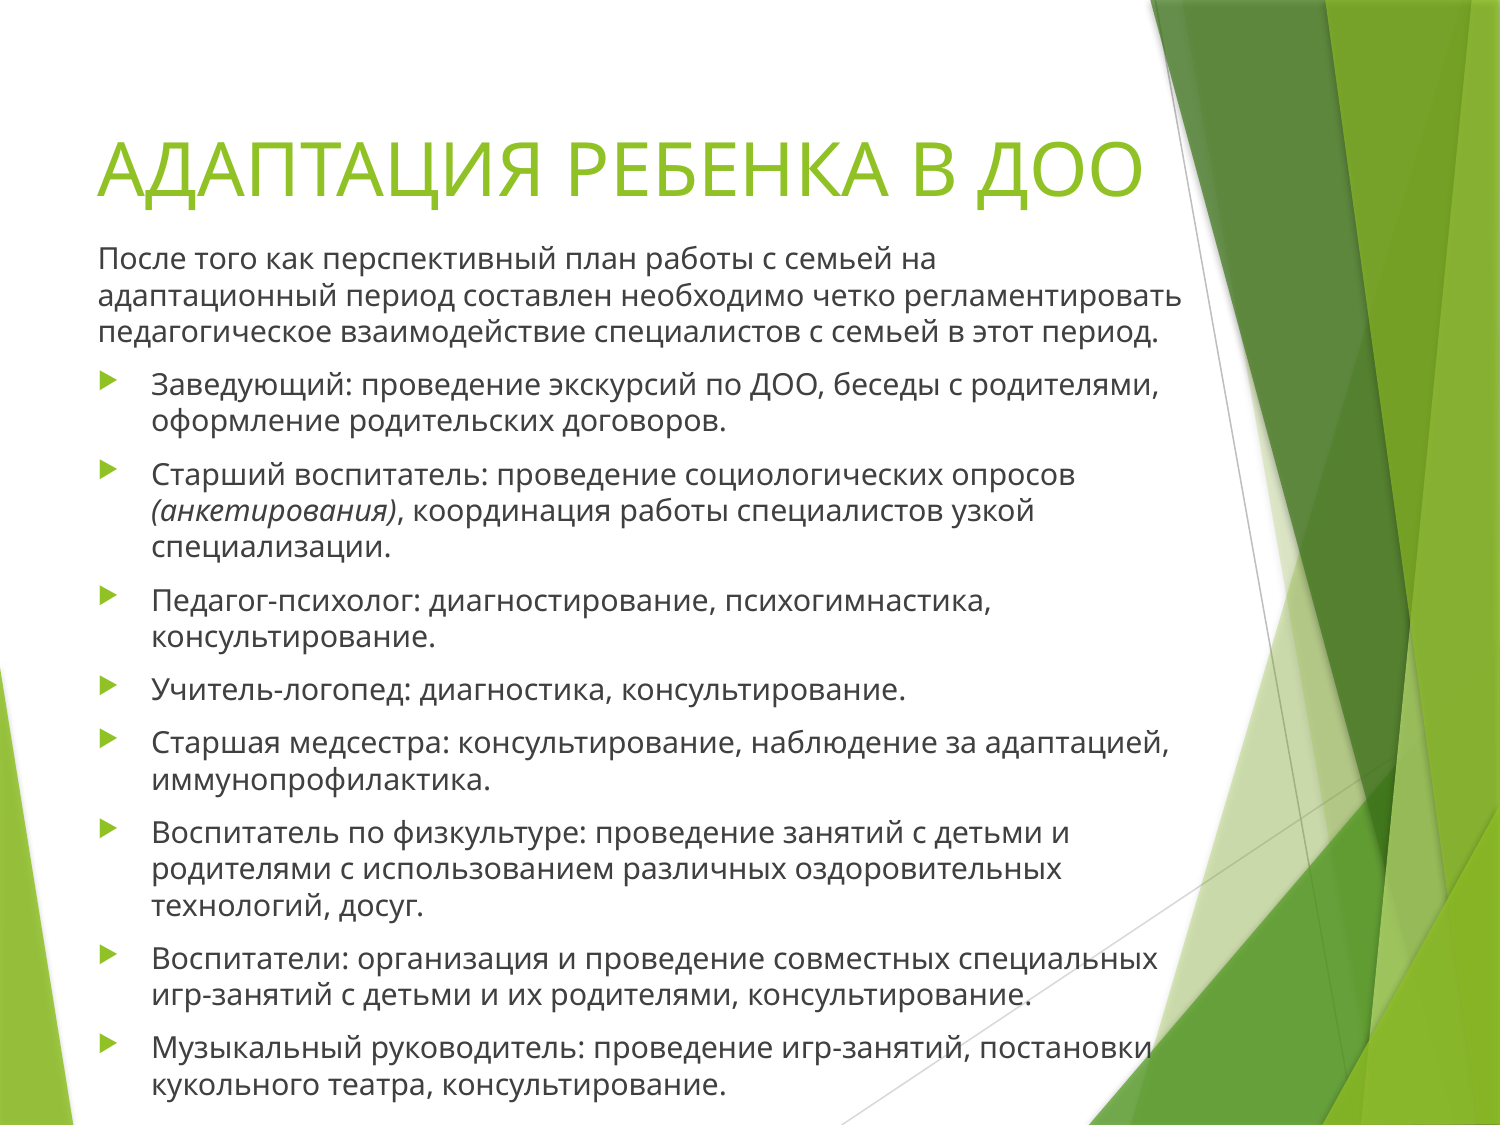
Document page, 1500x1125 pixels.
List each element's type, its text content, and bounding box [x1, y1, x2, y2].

list После того как перспективный план работы с семьей на адаптационный период составлен необходимо четко регламентировать педагогическое взаимодействие специалистов с семьей в этот период. Заведующий: проведение экскурсий по ДОО, беседы с родителями, оформление родительских договоров. Старший воспитатель: проведение социологических опросов (анкетирования), координация работы специалистов узкой специализации. Педагог-психолог: диагностирование, психогимнастика, консультирование. Учитель-логопед: диагностика, консультирование. Старшая медсестра: консультирование, наблюдение за адаптацией, иммунопрофилактика. Воспитатель по физкультуре: проведение занятий с детьми и родителями с использованием различных оздоровительных технологий, досуг. Воспитатели: организация и проведение совместных специальных игр-занятий с детьми и их родителями, консультирование. Музыкальный руководитель: проведение игр-занятий, постановки кукольного театра, консультирование. [82, 231, 1199, 1125]
title АДАПТАЦИЯ РЕБЕНКА В ДОО [82, 113, 1425, 244]
